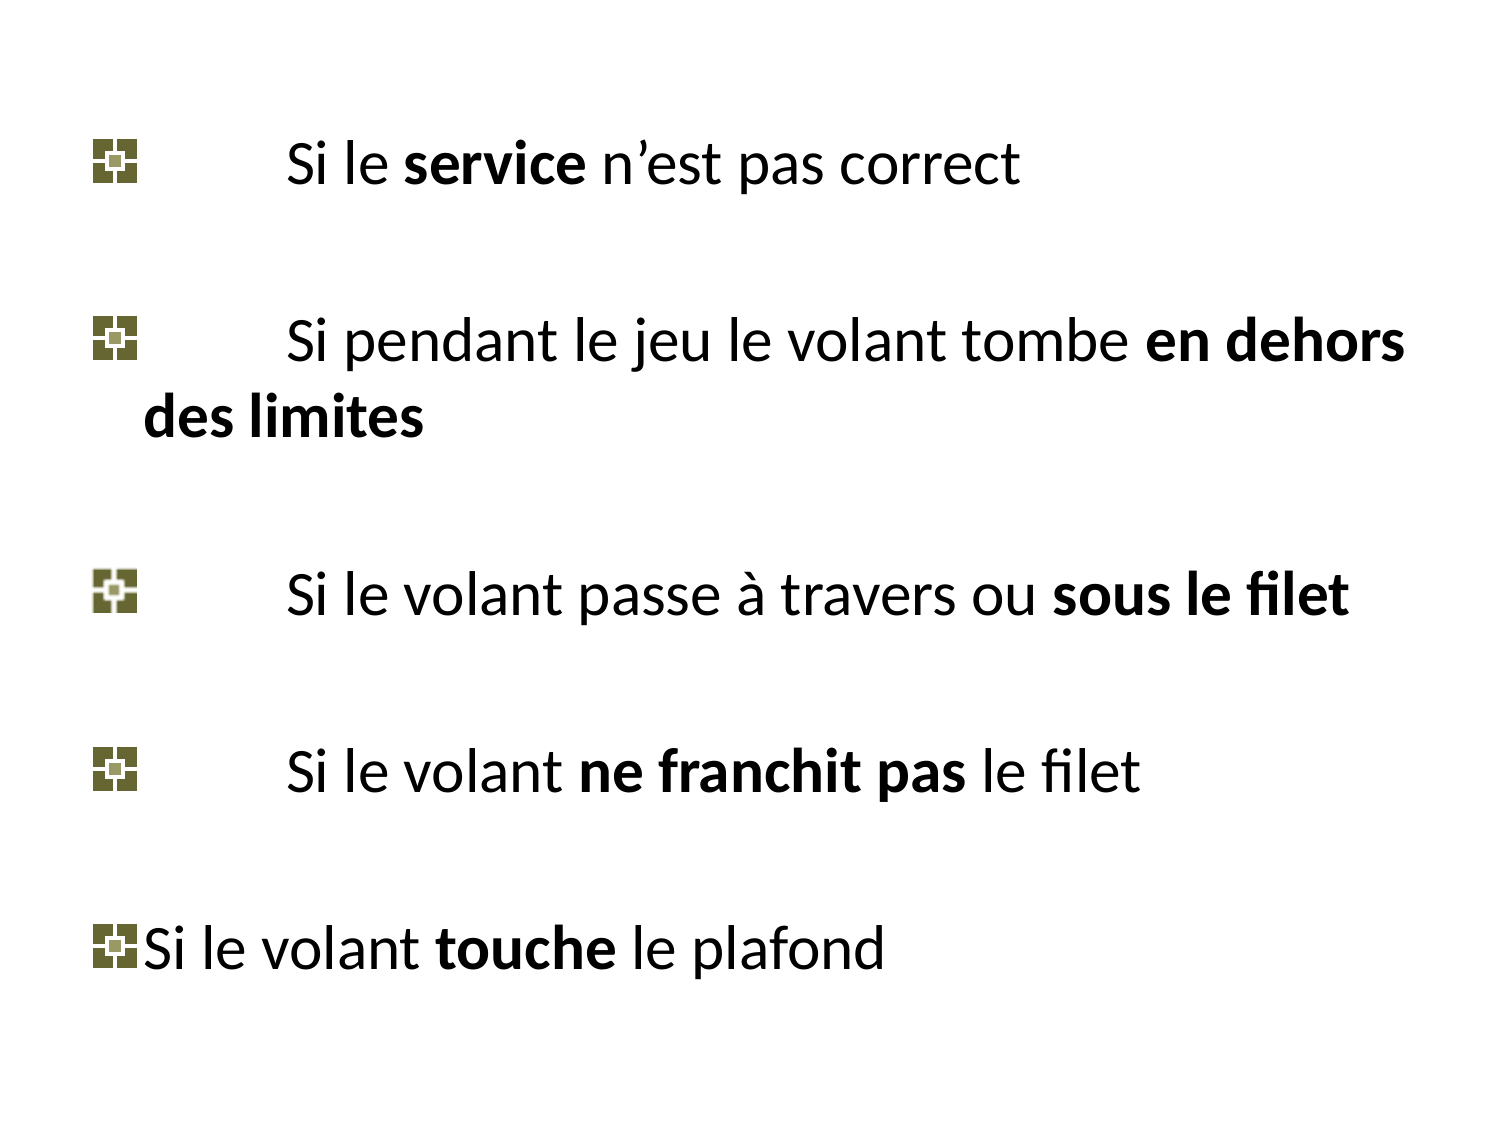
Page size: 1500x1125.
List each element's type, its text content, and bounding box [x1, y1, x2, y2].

picture [90, 743, 137, 791]
picture [90, 135, 137, 183]
picture [90, 312, 137, 360]
list Si le service n’est pas correct Si pendant le jeu le volant tombe en dehors des limites Si le volant passe à travers ou sous le filet Si le volant ne franchit pas le filet Si le volant touche le plafond [75, 113, 1425, 1005]
picture [90, 920, 137, 968]
picture [90, 566, 137, 613]
